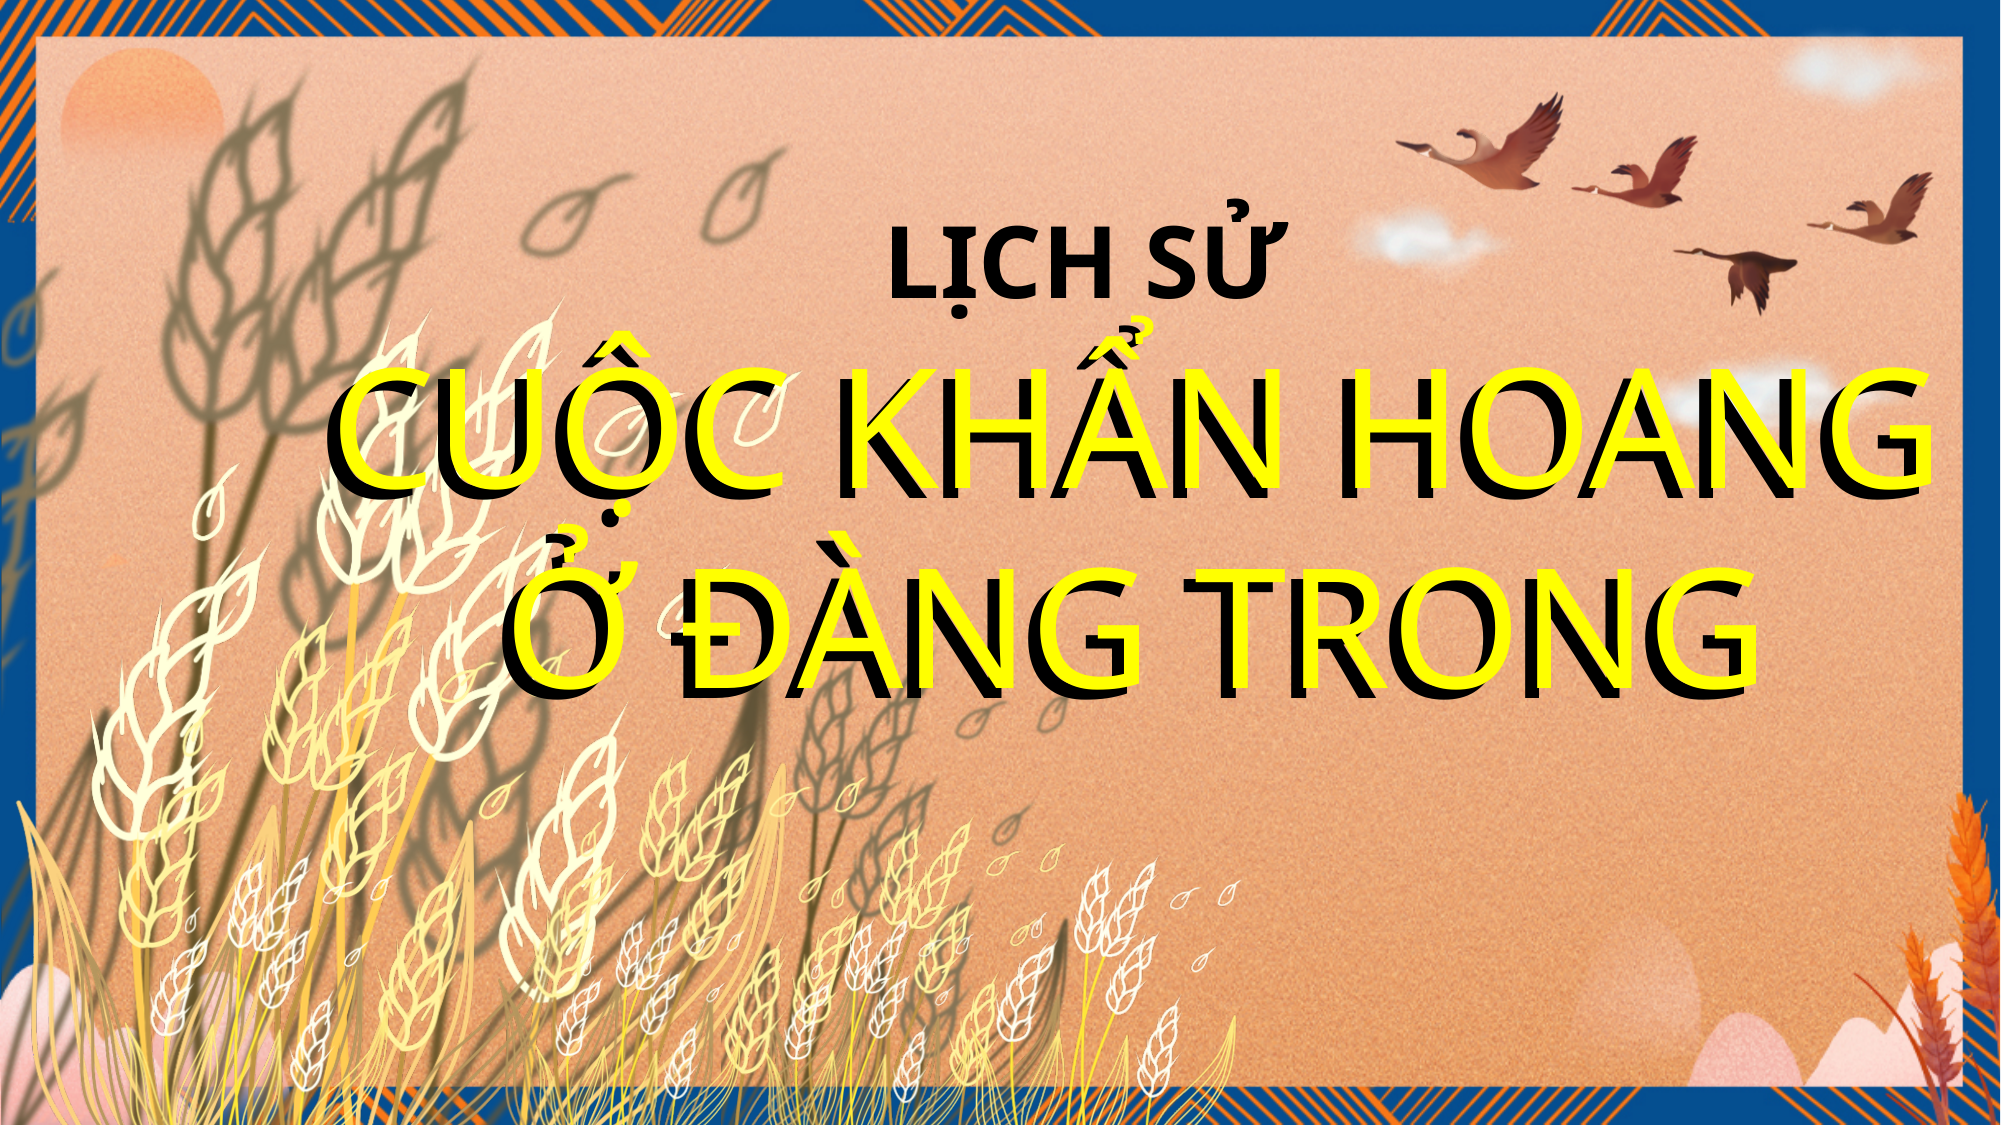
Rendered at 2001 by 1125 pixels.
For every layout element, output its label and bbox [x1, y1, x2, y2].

text_box [287, 314, 1976, 744]
picture [0, 0, 2001, 1125]
